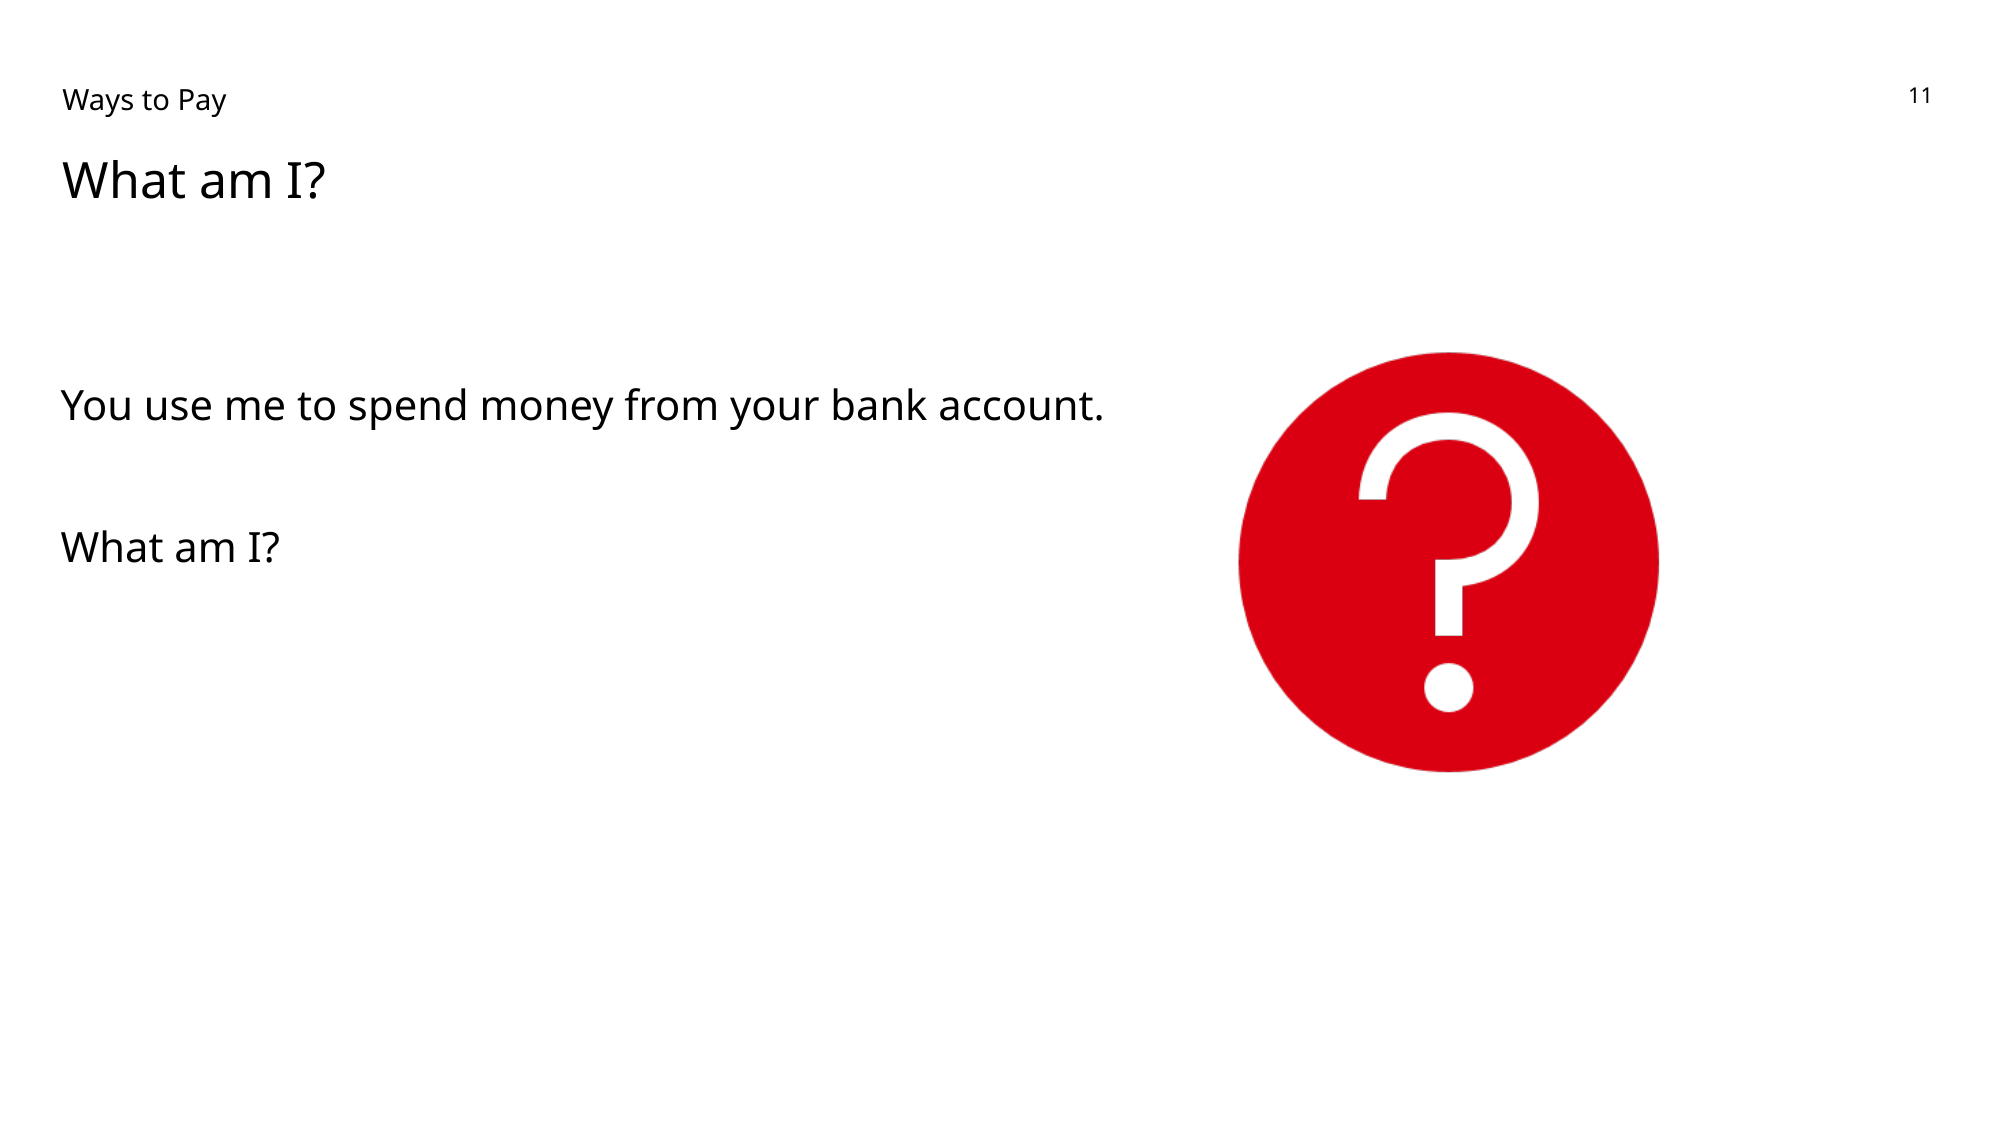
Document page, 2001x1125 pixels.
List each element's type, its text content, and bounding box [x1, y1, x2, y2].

text_box Ways to Pay [47, 73, 603, 116]
slide_number 11 [1487, 81, 1934, 124]
title What am I? [62, 148, 1934, 202]
text_box You use me to spend money from your bank account. What am I? [45, 371, 1402, 1095]
picture [1187, 301, 1711, 824]
footer [62, 81, 618, 124]
